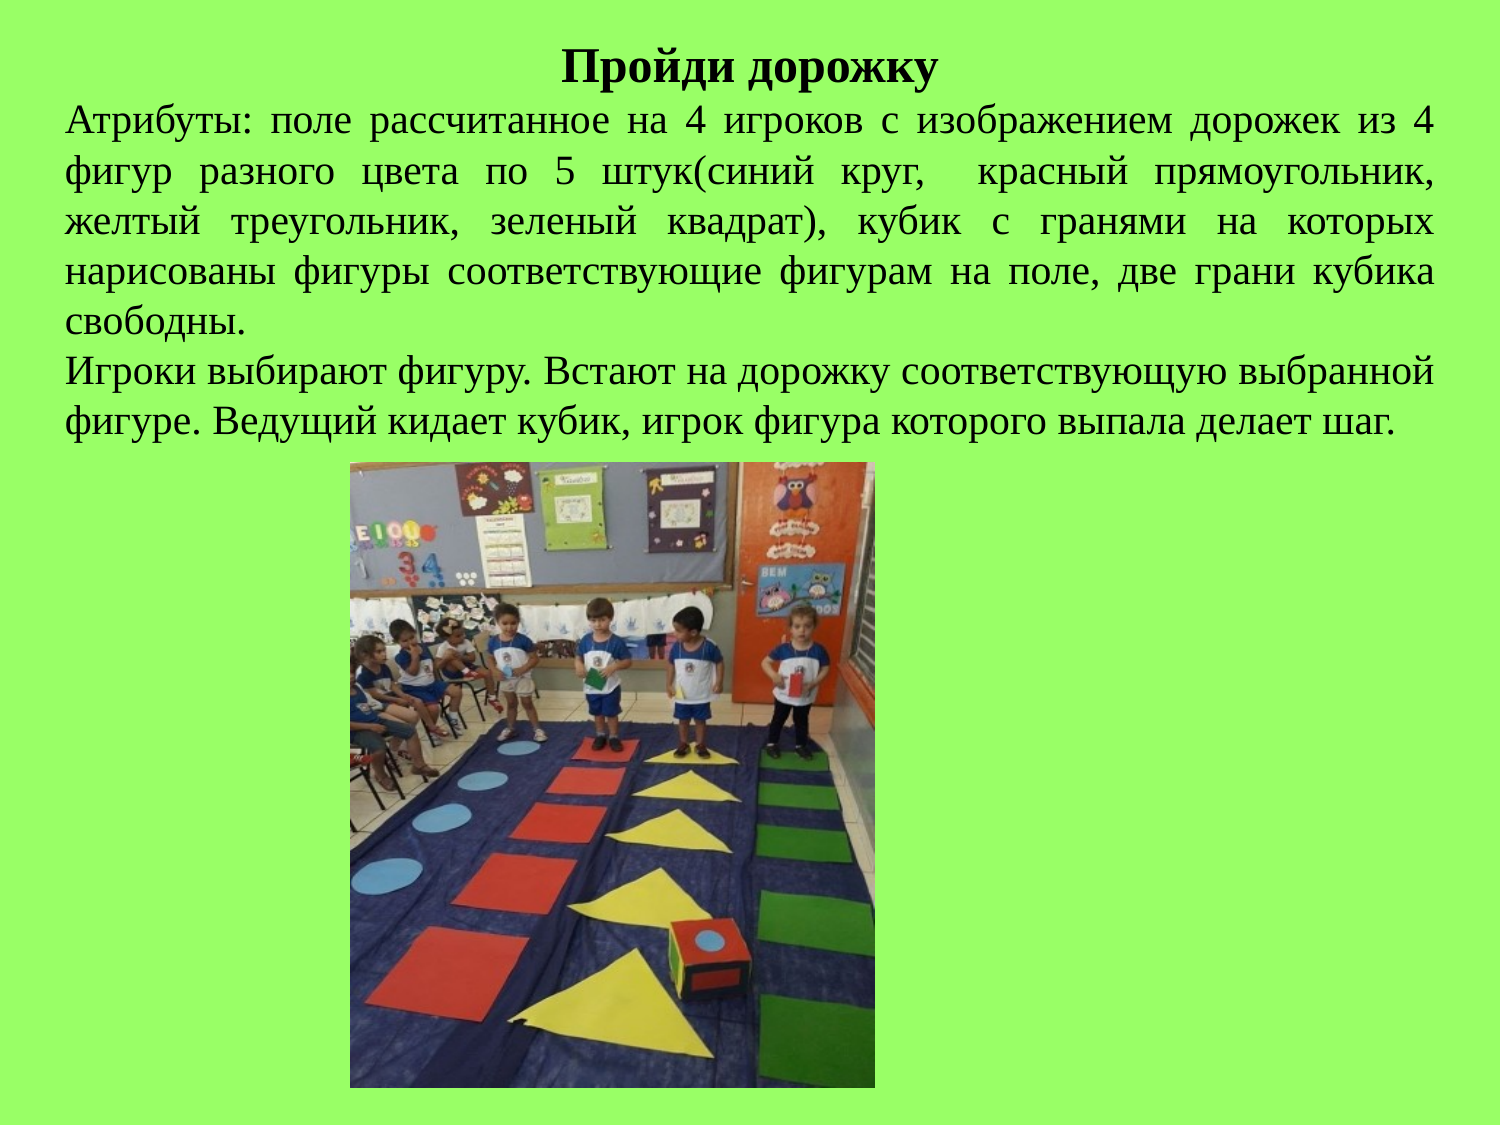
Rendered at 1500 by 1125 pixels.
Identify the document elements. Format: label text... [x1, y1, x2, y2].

text_box Пройди дорожку Атрибуты: поле рассчитанное на 4 игроков с изображением дорожек из 4 фигур разного цвета по 5 штук(синий круг, красный прямоугольник, желтый треугольник, зеленый квадрат), кубик с гранями на которых нарисованы фигуры соответствующие фигурам на поле, две грани кубика свободны. Игроки выбирают фигуру. Встают на дорожку соответствующую выбранной фигуре. Ведущий кидает кубик, игрок фигура которого выпала делает шаг. [50, 24, 1450, 450]
picture [349, 462, 876, 1088]
